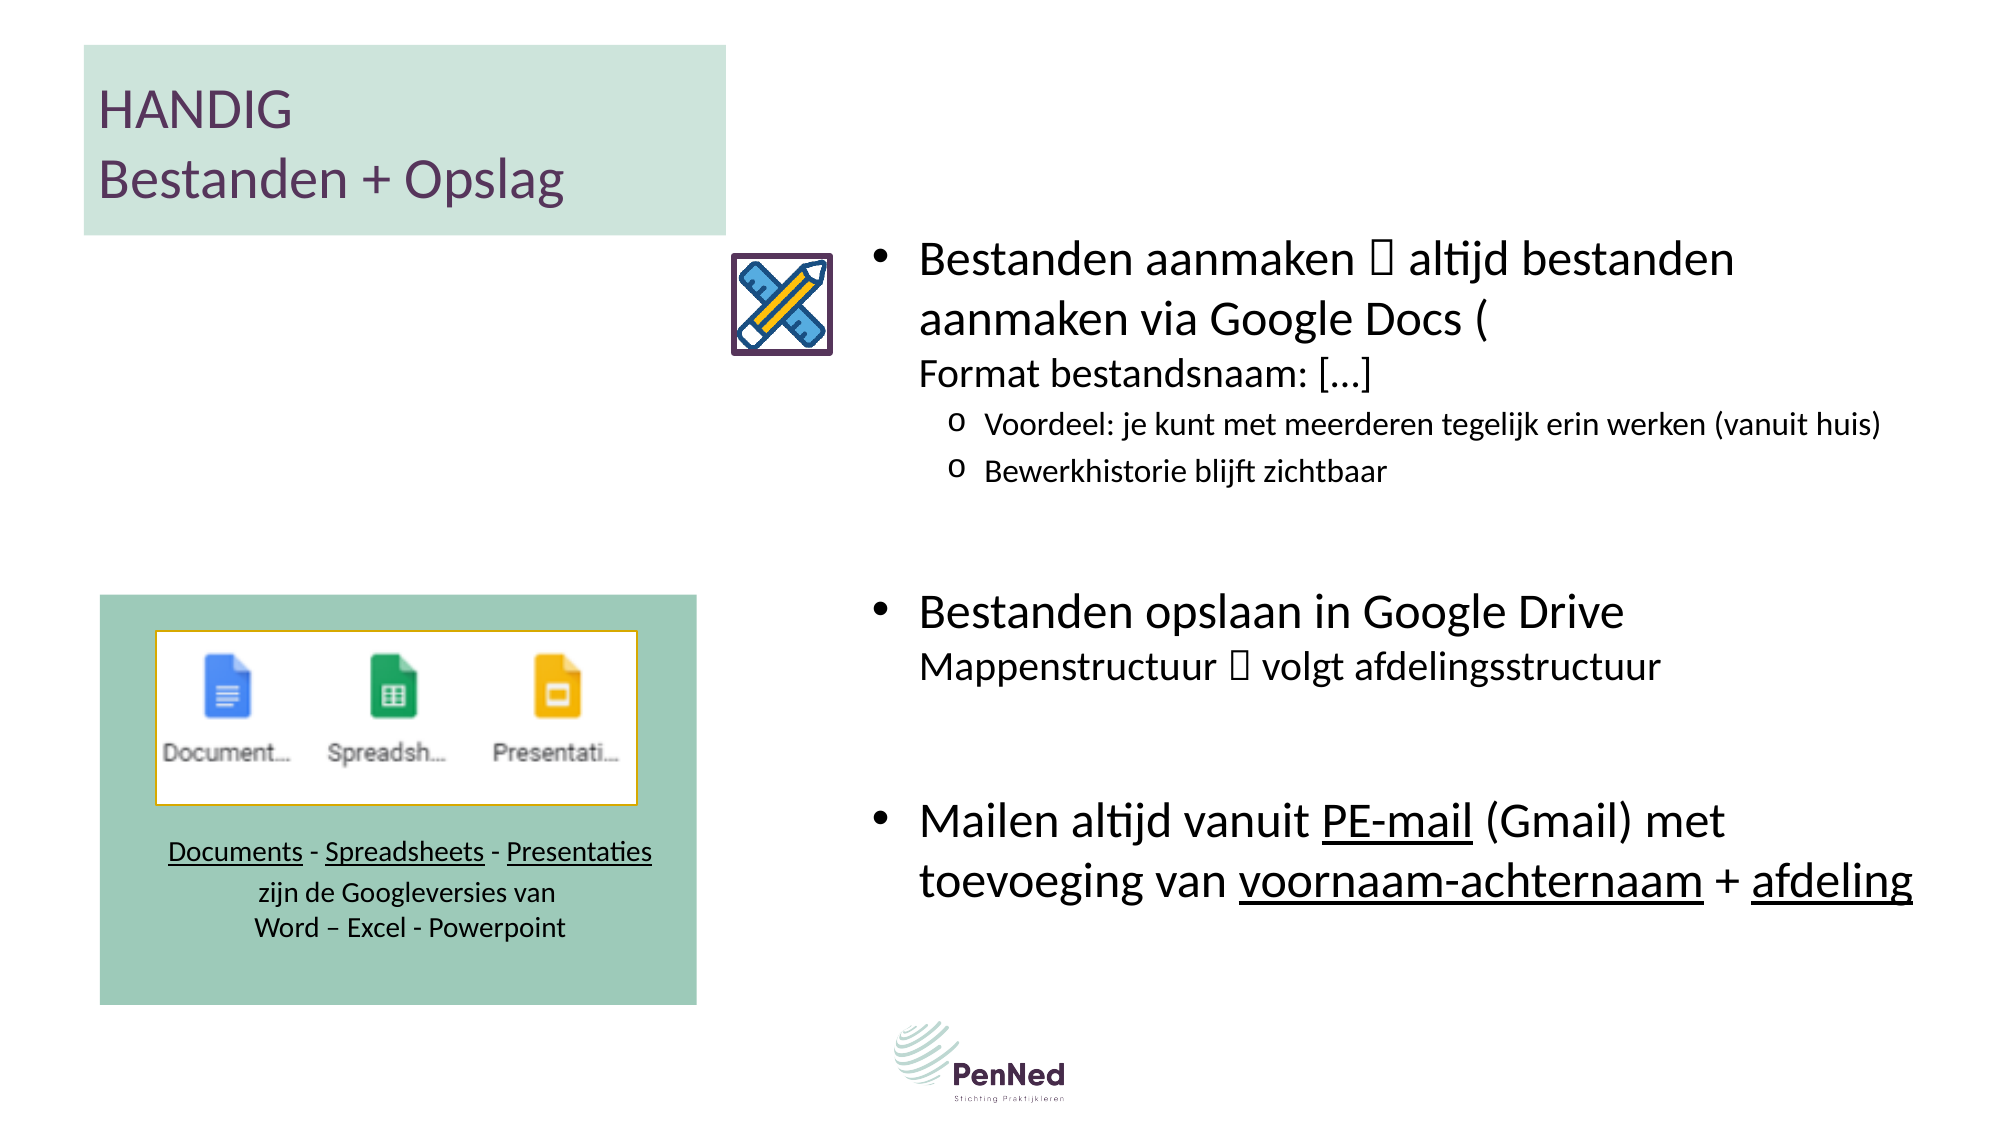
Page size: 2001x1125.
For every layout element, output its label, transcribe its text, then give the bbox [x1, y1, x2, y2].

text_box Documents - Spreadsheets - Presentaties zijn de Googleversies van Word – Excel - Powerpoint [111, 824, 709, 983]
picture [894, 1021, 1064, 1103]
picture [156, 631, 636, 804]
list [99, 594, 697, 1005]
title HANDIG Bestanden + Opslag [83, 44, 726, 236]
picture [736, 258, 828, 350]
list Bestanden aanmaken  altijd bestanden aanmaken via Google Docs ( Format bestandsnaam: […] Voordeel: je kunt met meerderen tegelijk erin werken (vanuit huis) Bewerkhistorie blijft zichtbaar Bestanden opslaan in Google Drive Mappenstructuur  volgt afdelingsstructuur Mailen altijd vanuit PE-mail (Gmail) met toevoeging van voornaam-achternaam + afdeling [781, 44, 1953, 1005]
